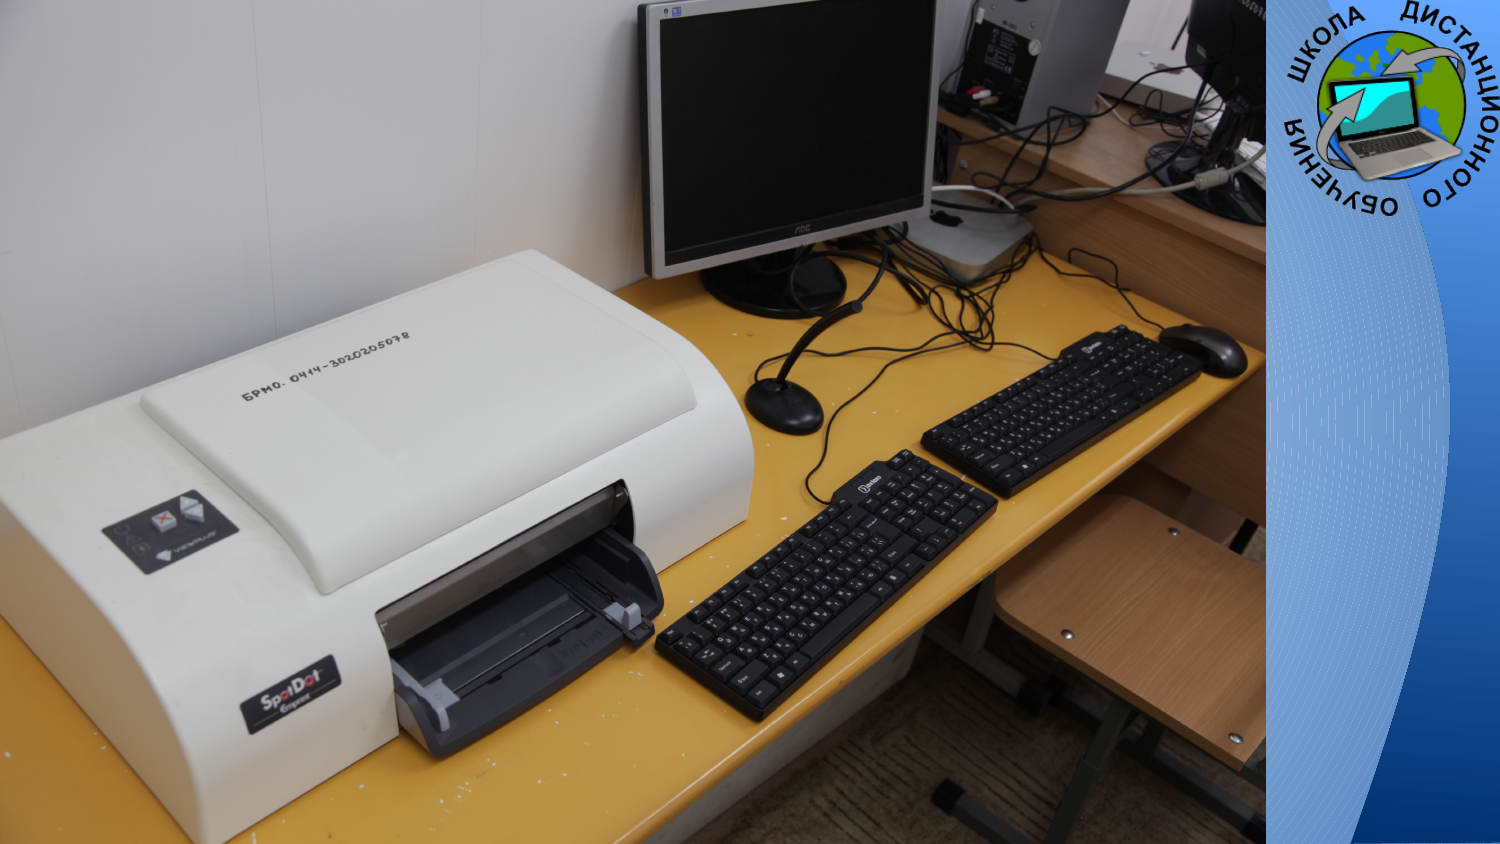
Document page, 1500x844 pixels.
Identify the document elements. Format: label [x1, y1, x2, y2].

title [1269, 33, 1425, 844]
picture [1284, 0, 1500, 216]
picture [0, 0, 1266, 844]
